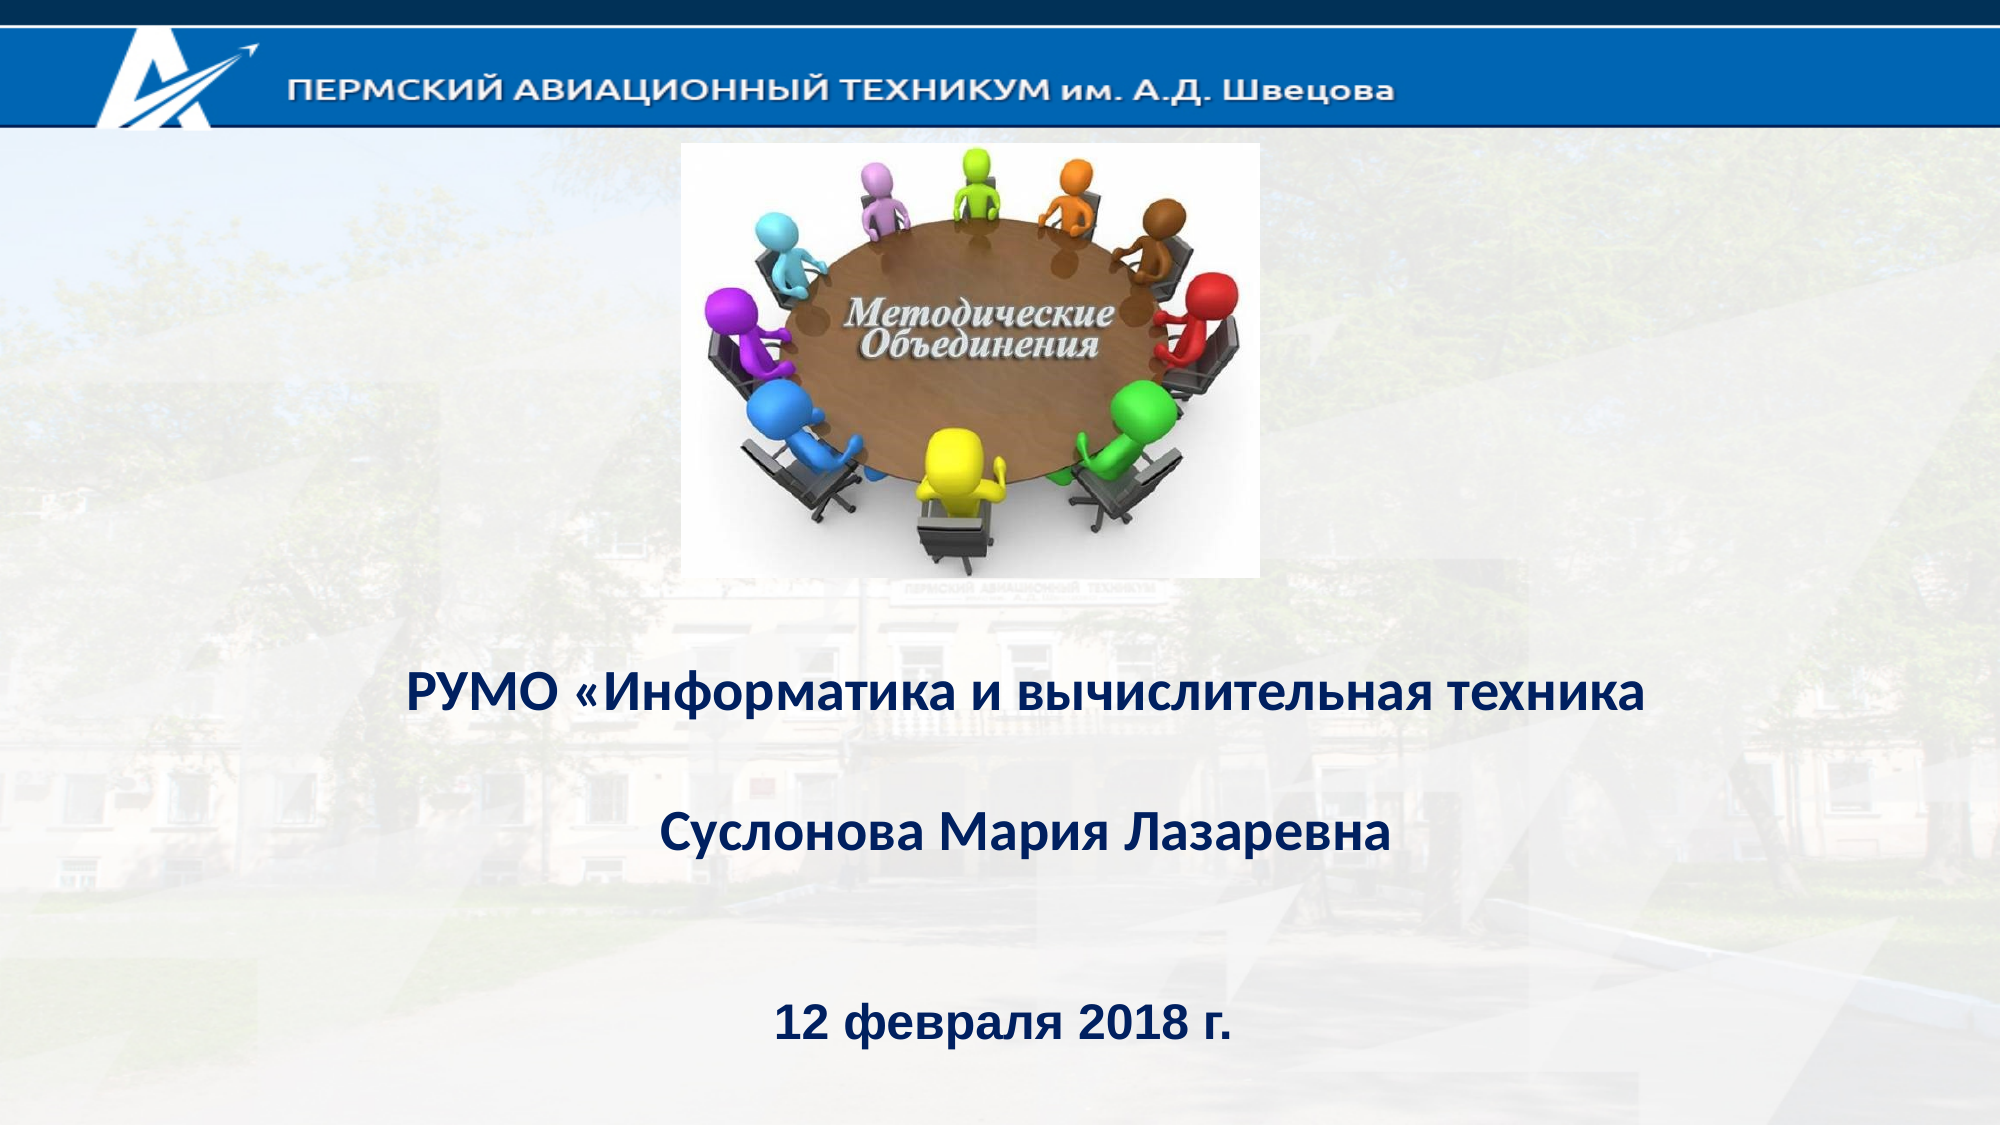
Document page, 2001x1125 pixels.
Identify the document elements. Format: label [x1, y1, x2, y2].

picture [0, 0, 2000, 1125]
list [680, 142, 1261, 578]
